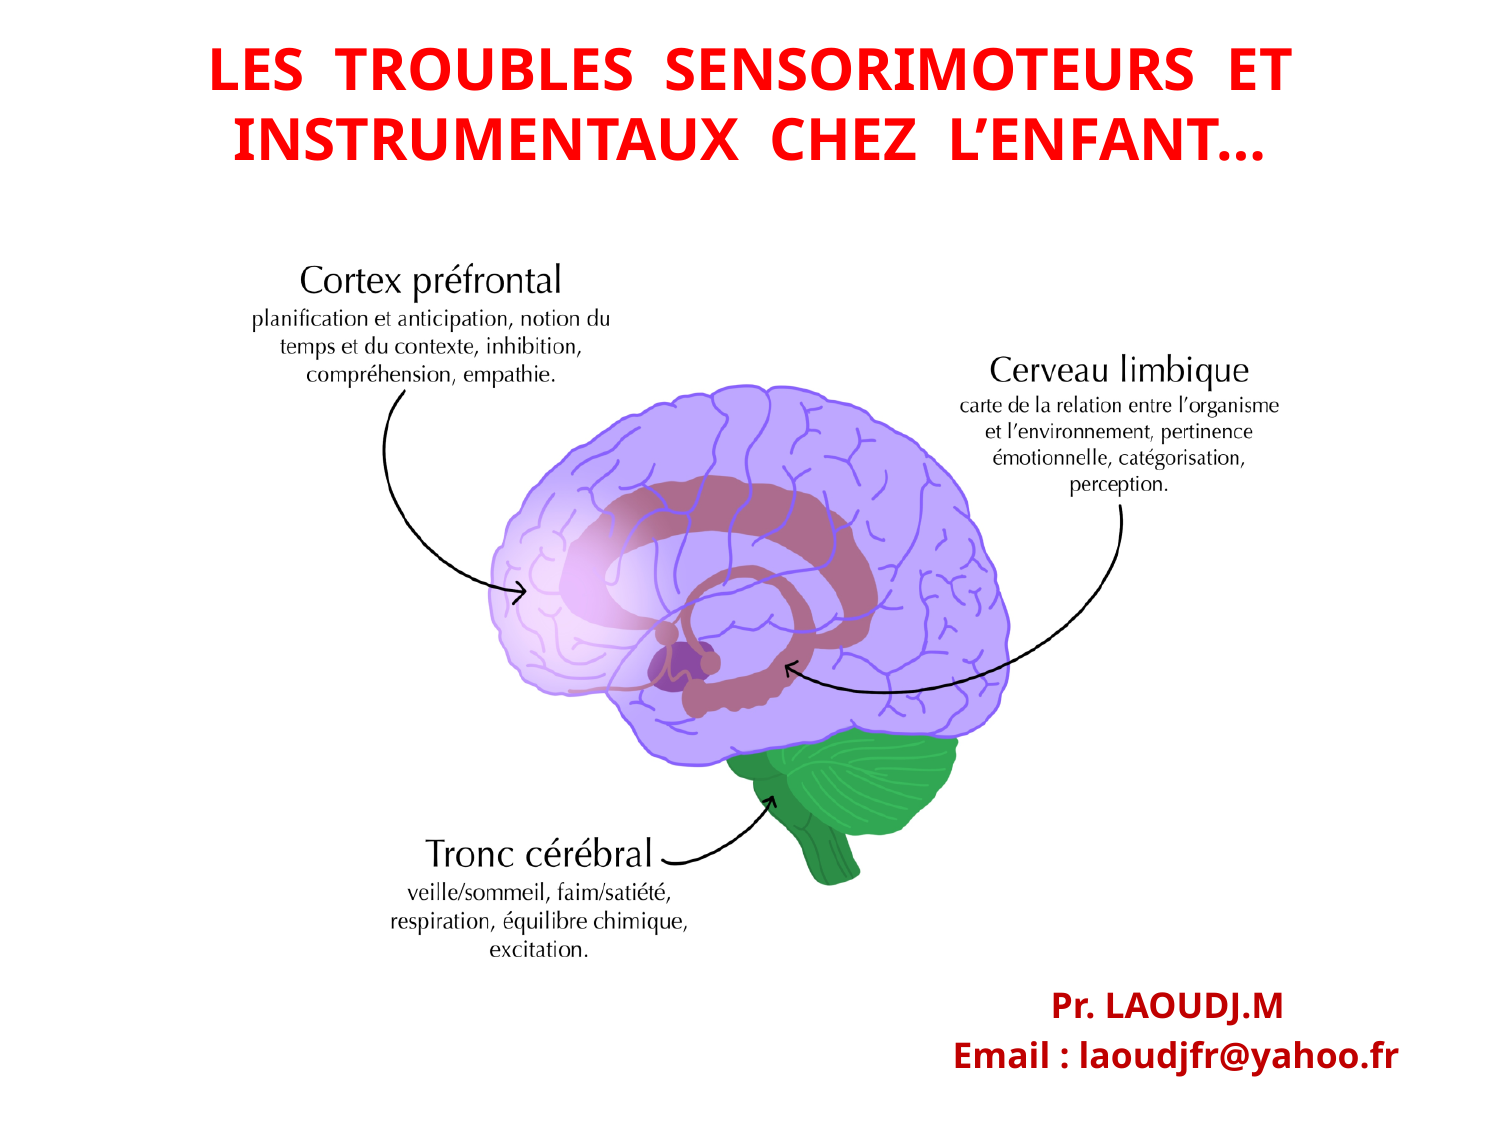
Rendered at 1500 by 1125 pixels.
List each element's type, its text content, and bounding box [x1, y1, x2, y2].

title LES TROUBLES SENSORIMOTEURS ET INSTRUMENTAUX CHEZ L’ENFANT… [17, 19, 1483, 185]
picture [206, 231, 1318, 988]
subtitle Pr. LAOUDJ.M Email : laoudjfr@yahoo.fr [868, 975, 1429, 1106]
